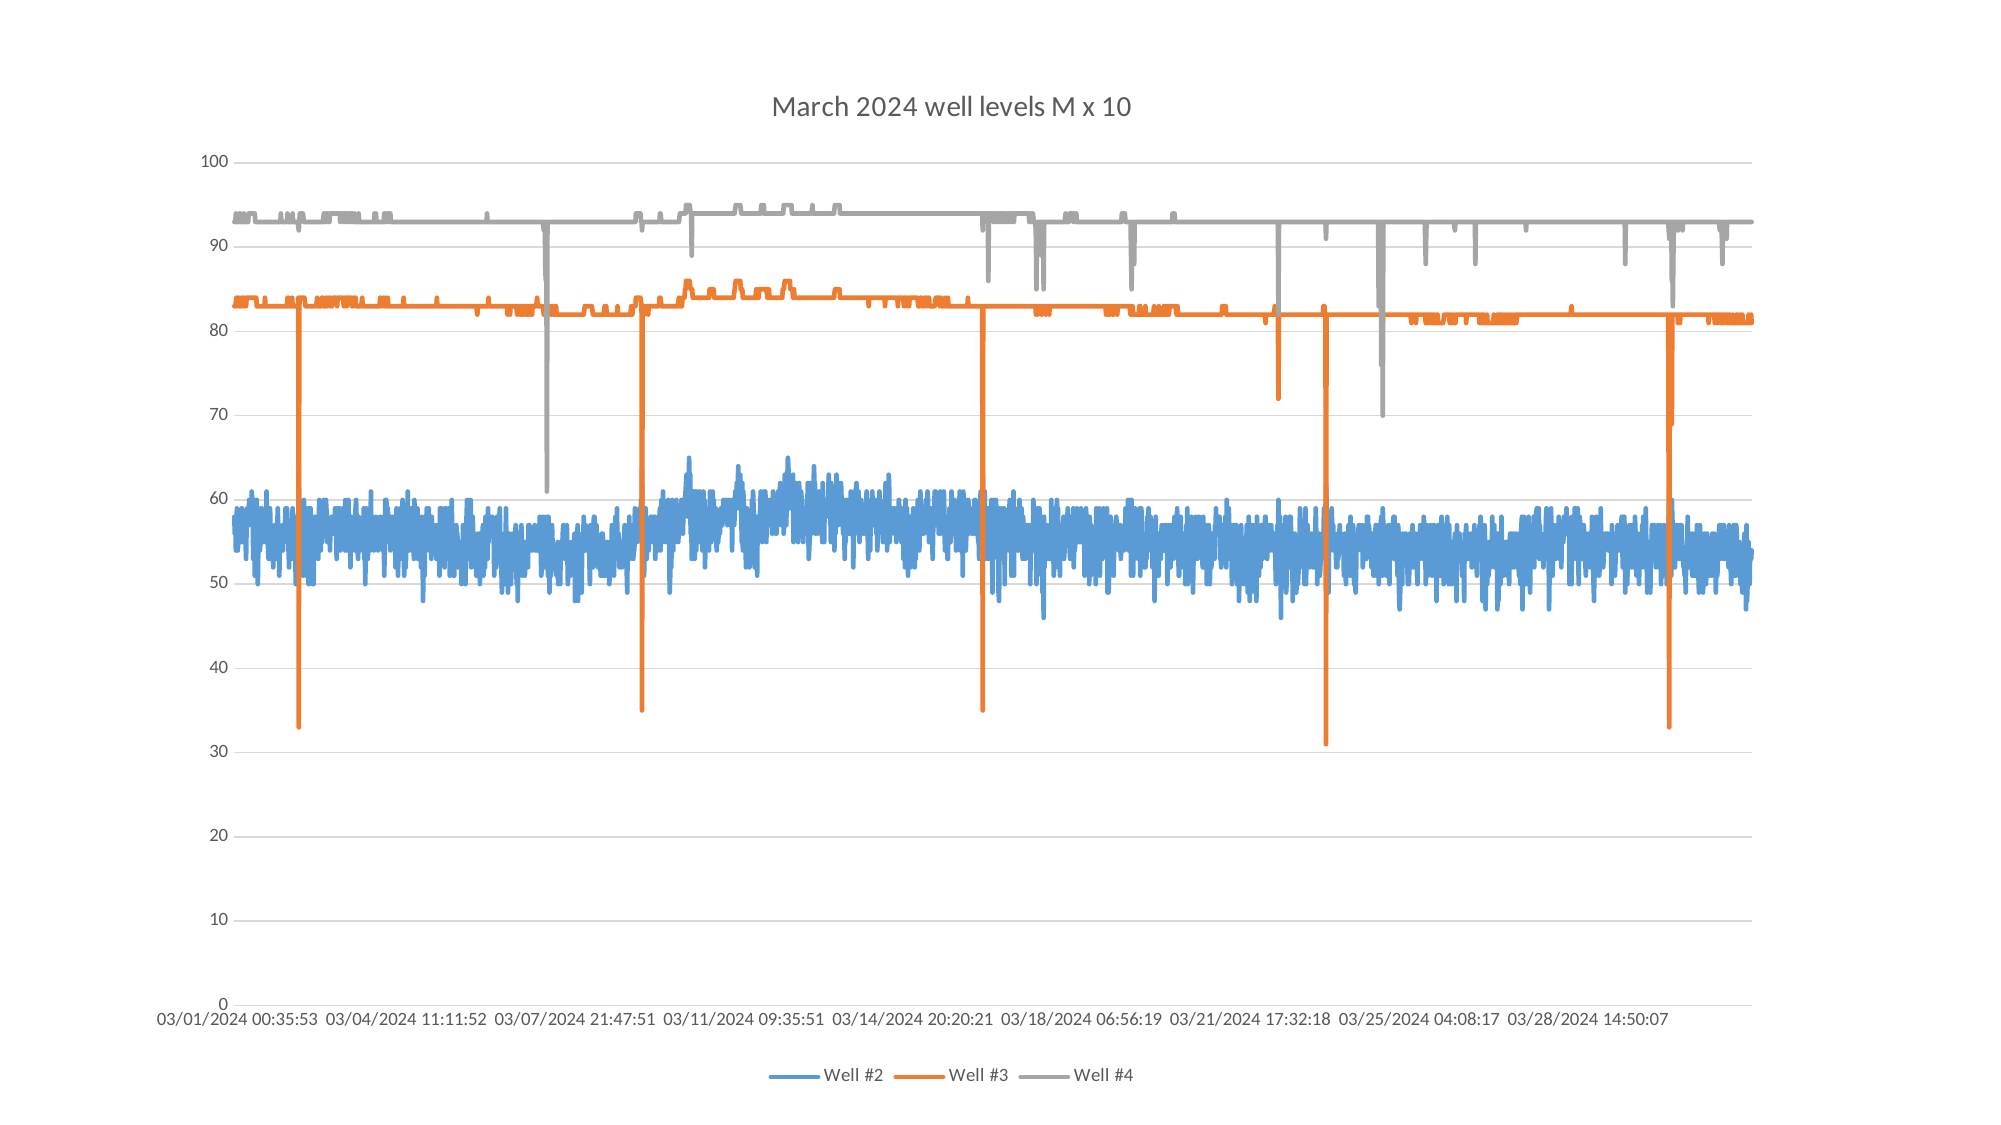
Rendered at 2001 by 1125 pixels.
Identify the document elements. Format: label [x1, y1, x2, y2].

chart [118, 56, 1786, 1093]
